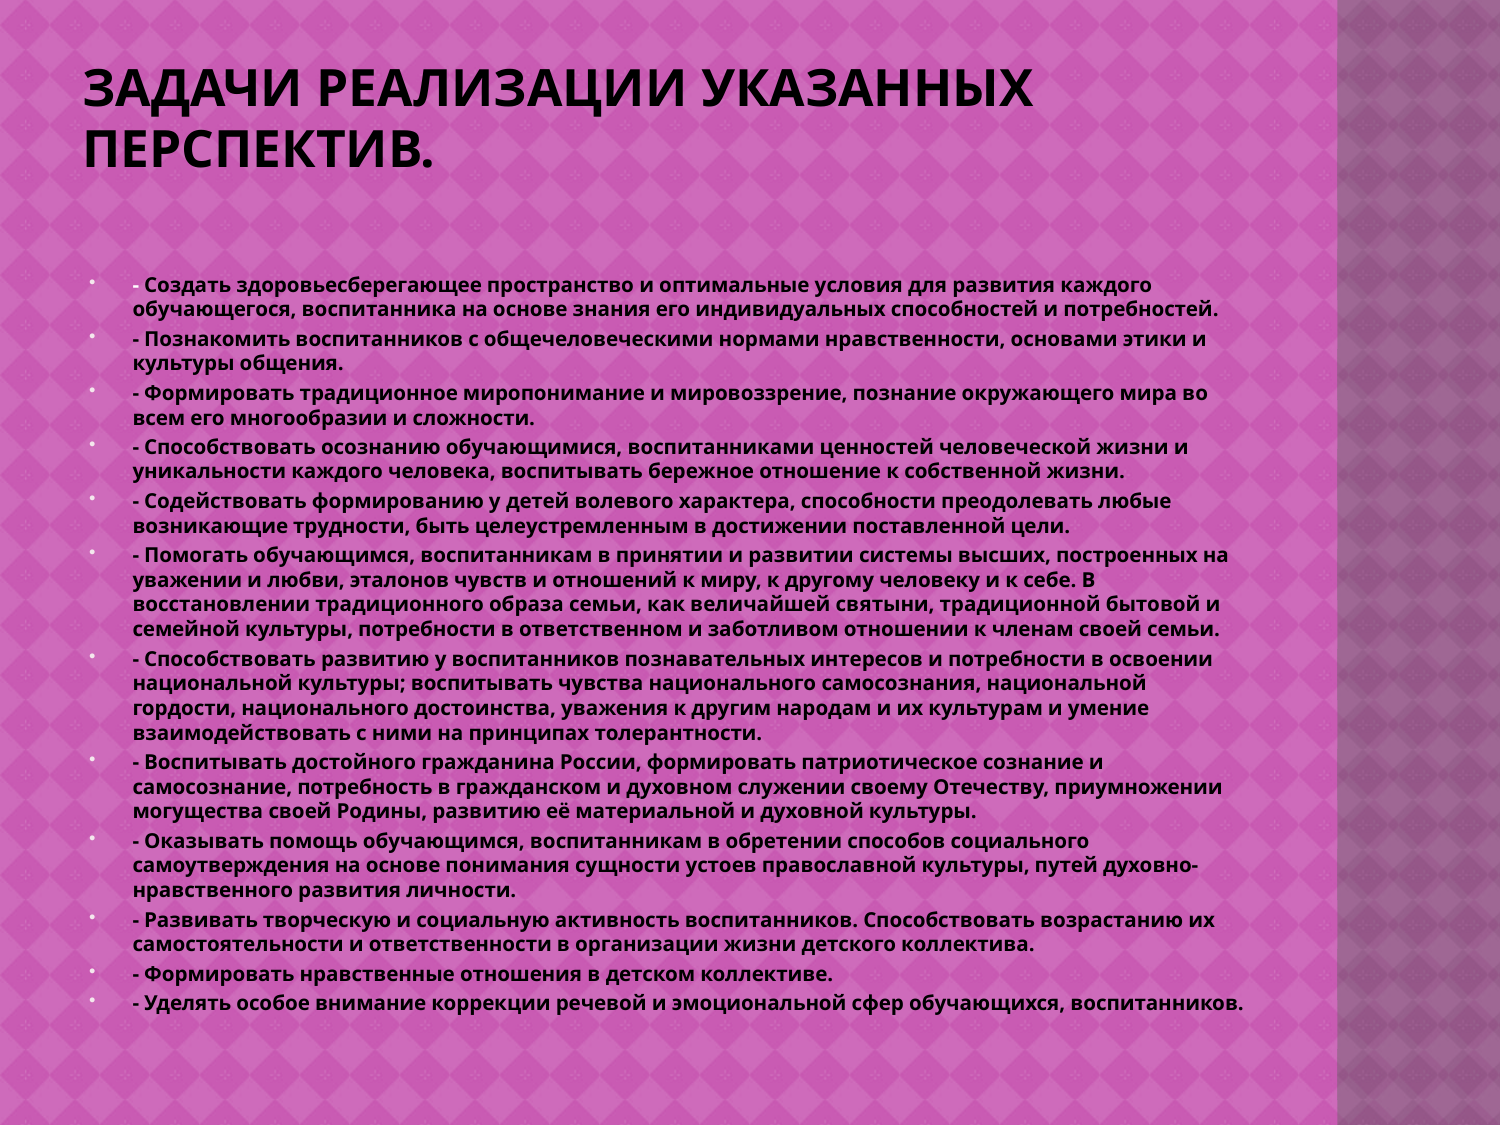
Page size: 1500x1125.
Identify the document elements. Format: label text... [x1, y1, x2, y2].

title Задачи реализации указанных перспектив. [75, 52, 1263, 240]
list - Создать здоровьесберегающее пространство и оптимальные условия для развития каждого обучающегося, воспитанника на основе знания его индивидуальных способностей и потребностей. - Познакомить воспитанников с общечеловеческими нормами нравственности, основами этики и культуры общения. - Формировать традиционное миропонимание и мировоззрение, познание окружающего мира во всем его многообразии и сложности. - Способствовать осознанию обучающимися, воспитанниками ценностей человеческой жизни и уникальности каждого человека, воспитывать бережное отношение к собственной жизни. - Содействовать формированию у детей волевого характера, способности преодолевать любые возникающие трудности, быть целеустремленным в достижении поставленной цели. - Помогать обучающимся, воспитанникам в принятии и развитии системы высших, построенных на уважении и любви, эталонов чувств и отношений к миру, к другому человеку и к себе. В восстановлении традиционного образа семьи, как величайшей святыни, традиционной бытовой и семейной культуры, потребности в ответственном и заботливом отношении к членам своей семьи. - Способствовать развитию у воспитанников познавательных интересов и потребности в освоении национальной культуры; воспитывать чувства национального самосознания, национальной гордости, национального достоинства, уважения к другим народам и их культурам и умение взаимодействовать с ними на принципах толерантности. - Воспитывать достойного гражданина России, формировать патриотическое сознание и самосознание, потребность в гражданском и духовном служении своему Отечеству, приумножении могущества своей Родины, развитию её материальной и духовной культуры. - Оказывать помощь обучающимся, воспитанникам в обретении способов социального самоутверждения на основе понимания сущности устоев православной культуры, путей духовно-нравственного развития личности. - Развивать творческую и социальную активность воспитанников. Способствовать возрастанию их самостоятельности и ответственности в организации жизни детского коллектива. - Формировать нравственные отношения в детском коллективе. - Уделять особое внимание коррекции речевой и эмоциональной сфер обучающихся, воспитанников. [75, 264, 1263, 1059]
